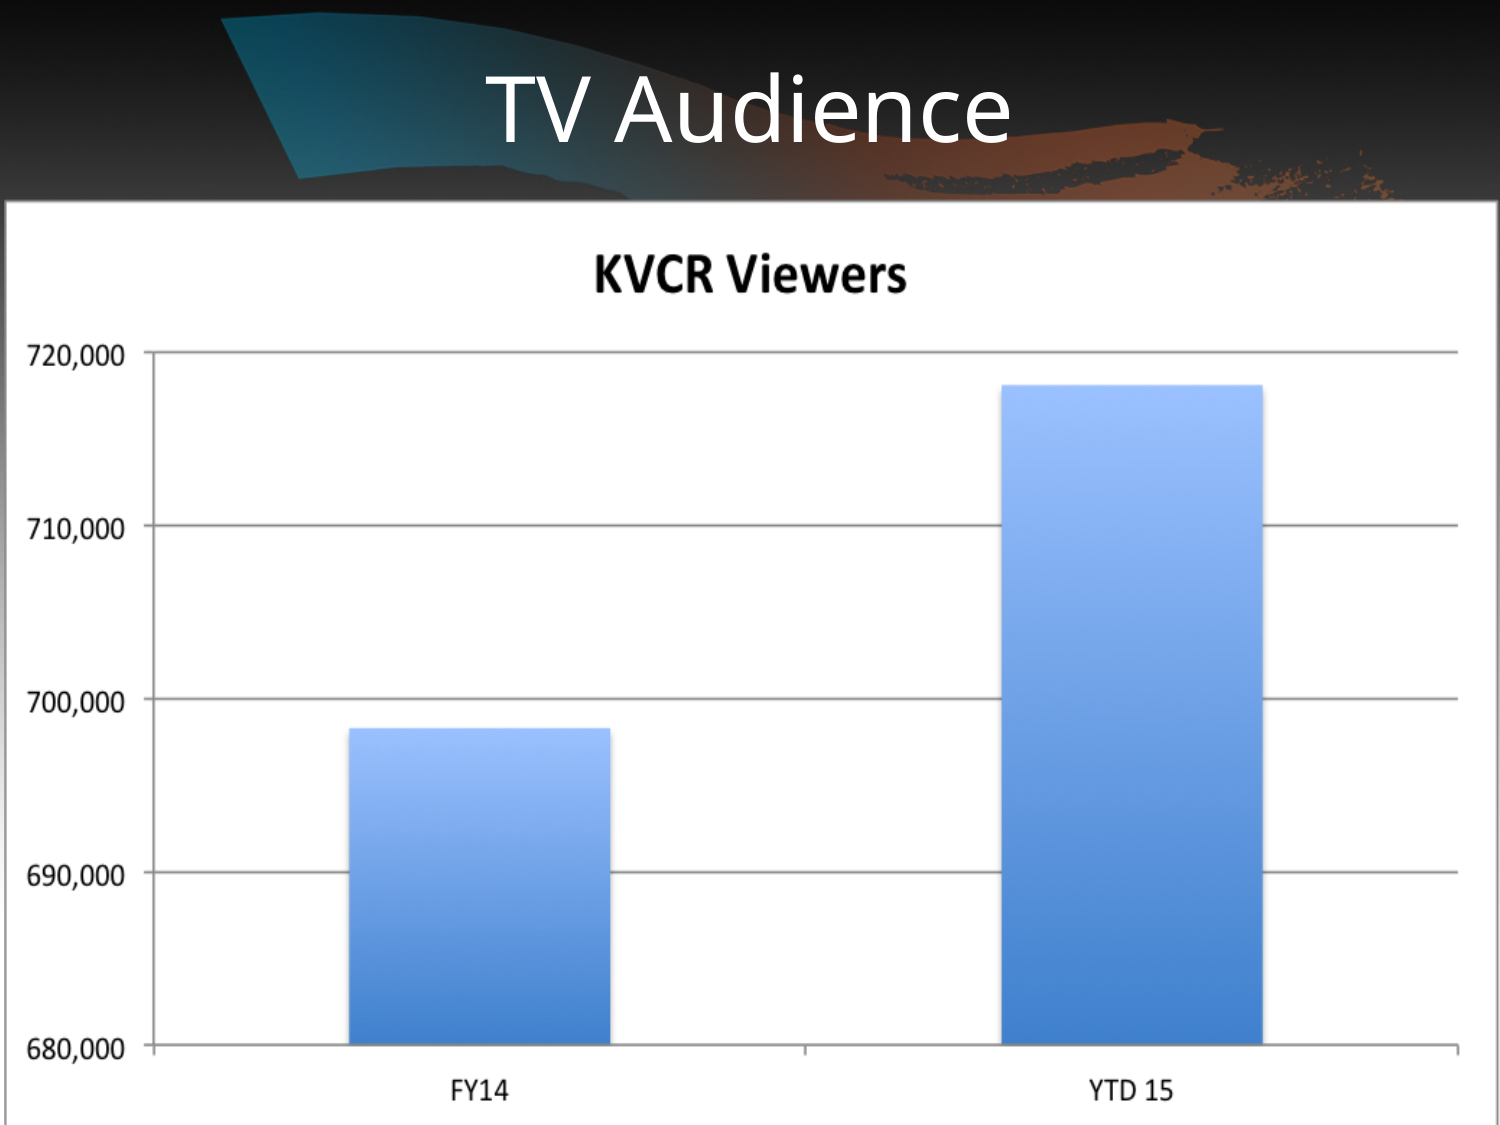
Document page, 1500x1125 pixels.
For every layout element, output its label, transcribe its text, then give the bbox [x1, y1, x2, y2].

picture [0, 0, 1500, 1125]
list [4, 199, 1500, 1125]
title TV Audience [75, 37, 1425, 175]
